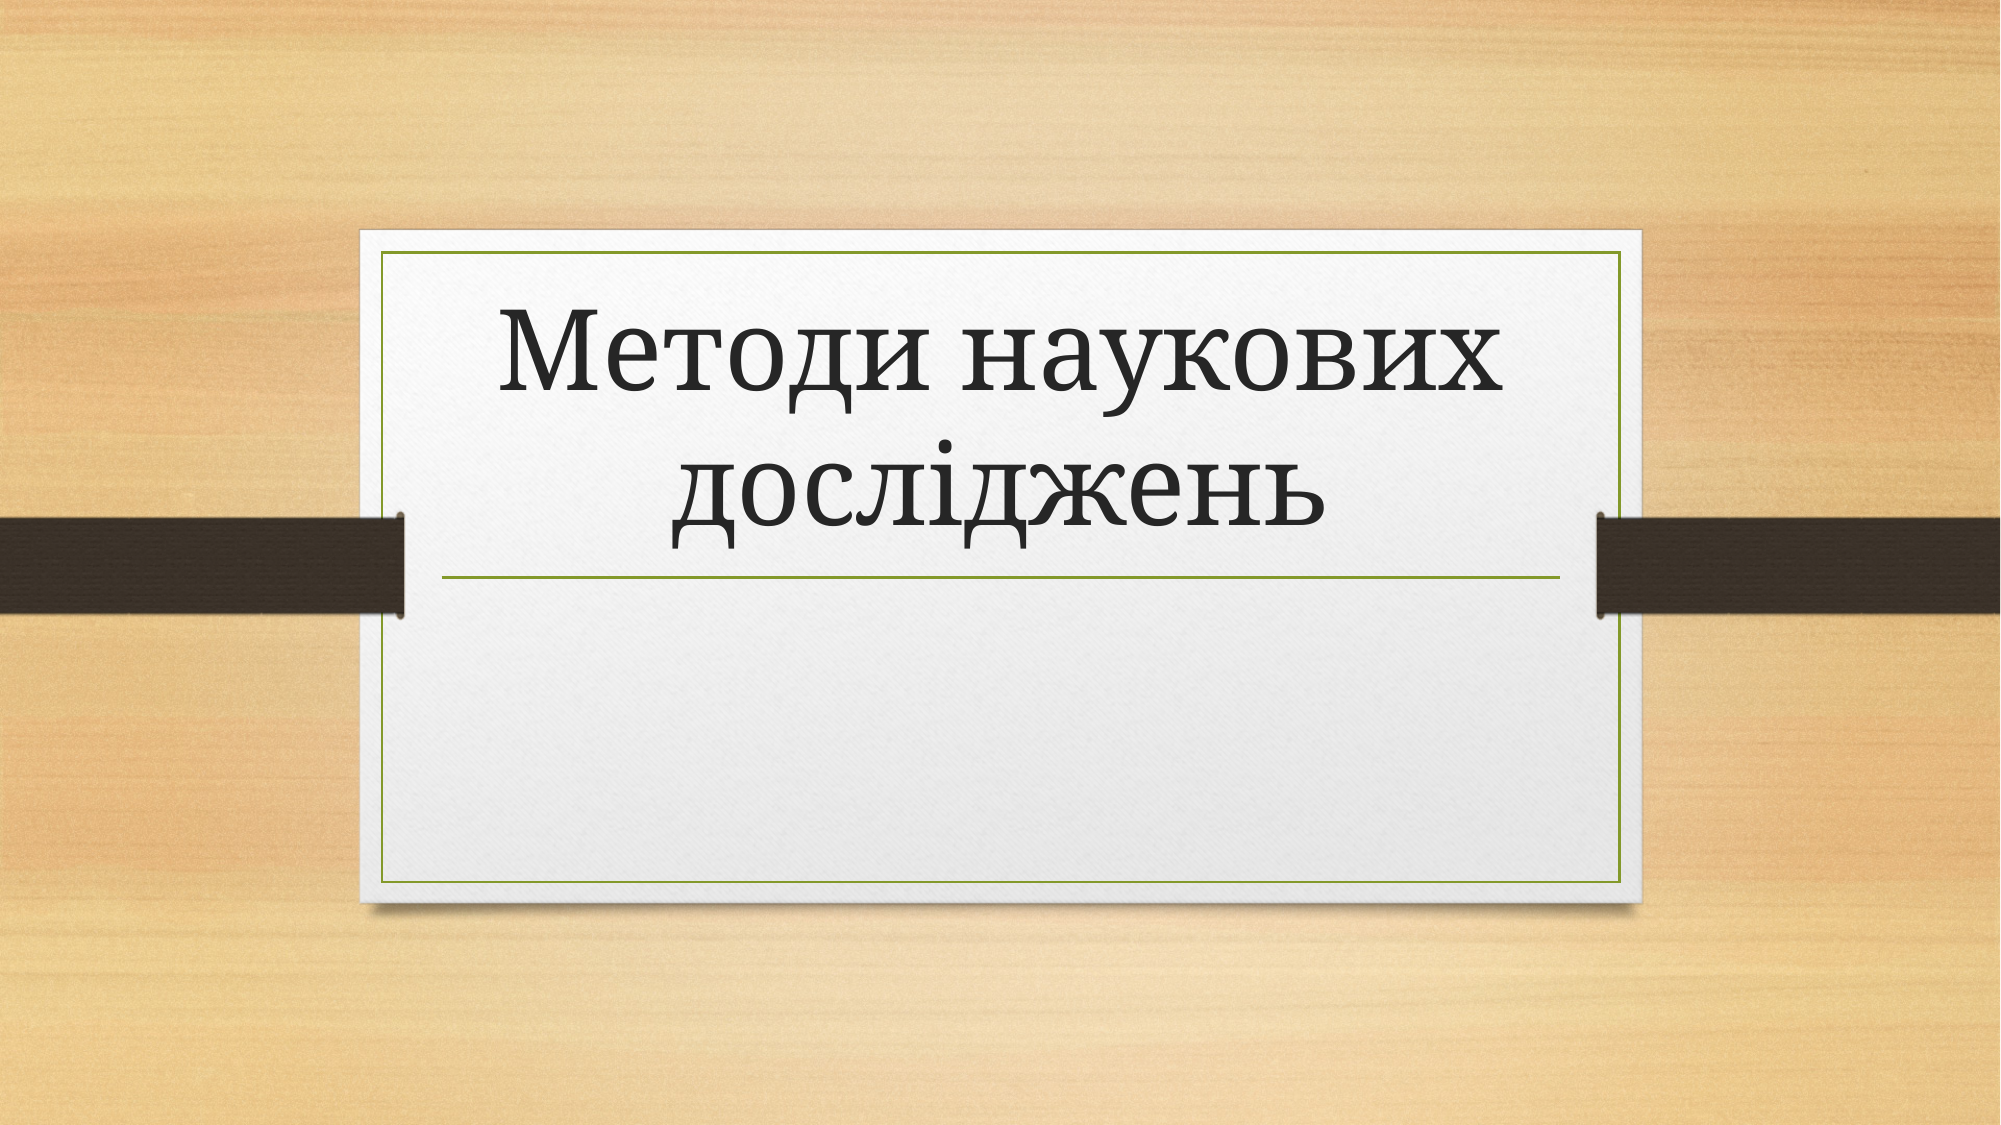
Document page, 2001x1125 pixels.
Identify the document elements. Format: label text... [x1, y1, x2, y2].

title Методи наукових досліджень [441, 306, 1560, 556]
picture [0, 0, 2001, 1125]
